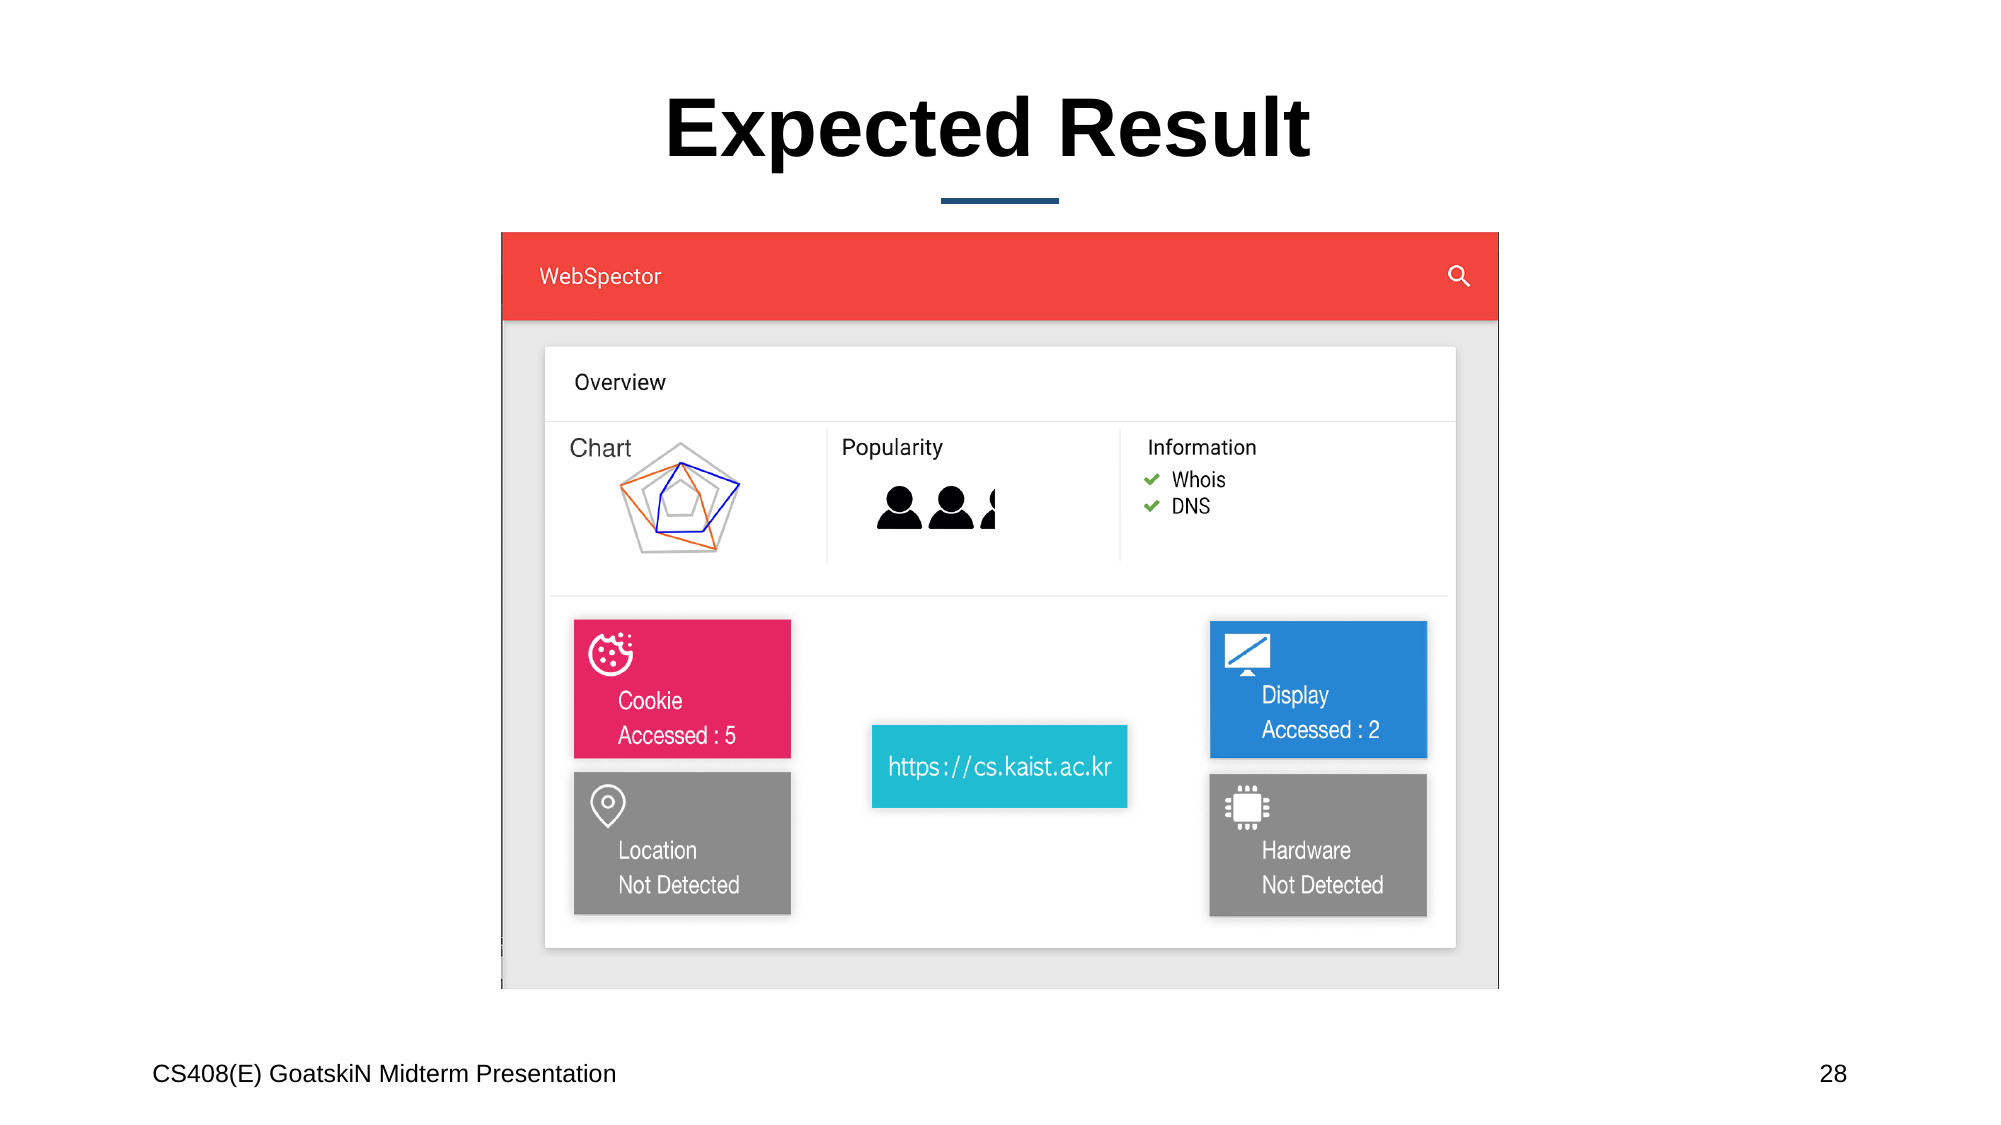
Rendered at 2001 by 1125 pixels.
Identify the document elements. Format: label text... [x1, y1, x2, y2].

picture [501, 232, 1499, 989]
slide_number 28 [1412, 1042, 1863, 1103]
title Expected Result [137, 58, 1863, 201]
footer CS408(E) GoatskiN Midterm Presentation [137, 1042, 813, 1103]
